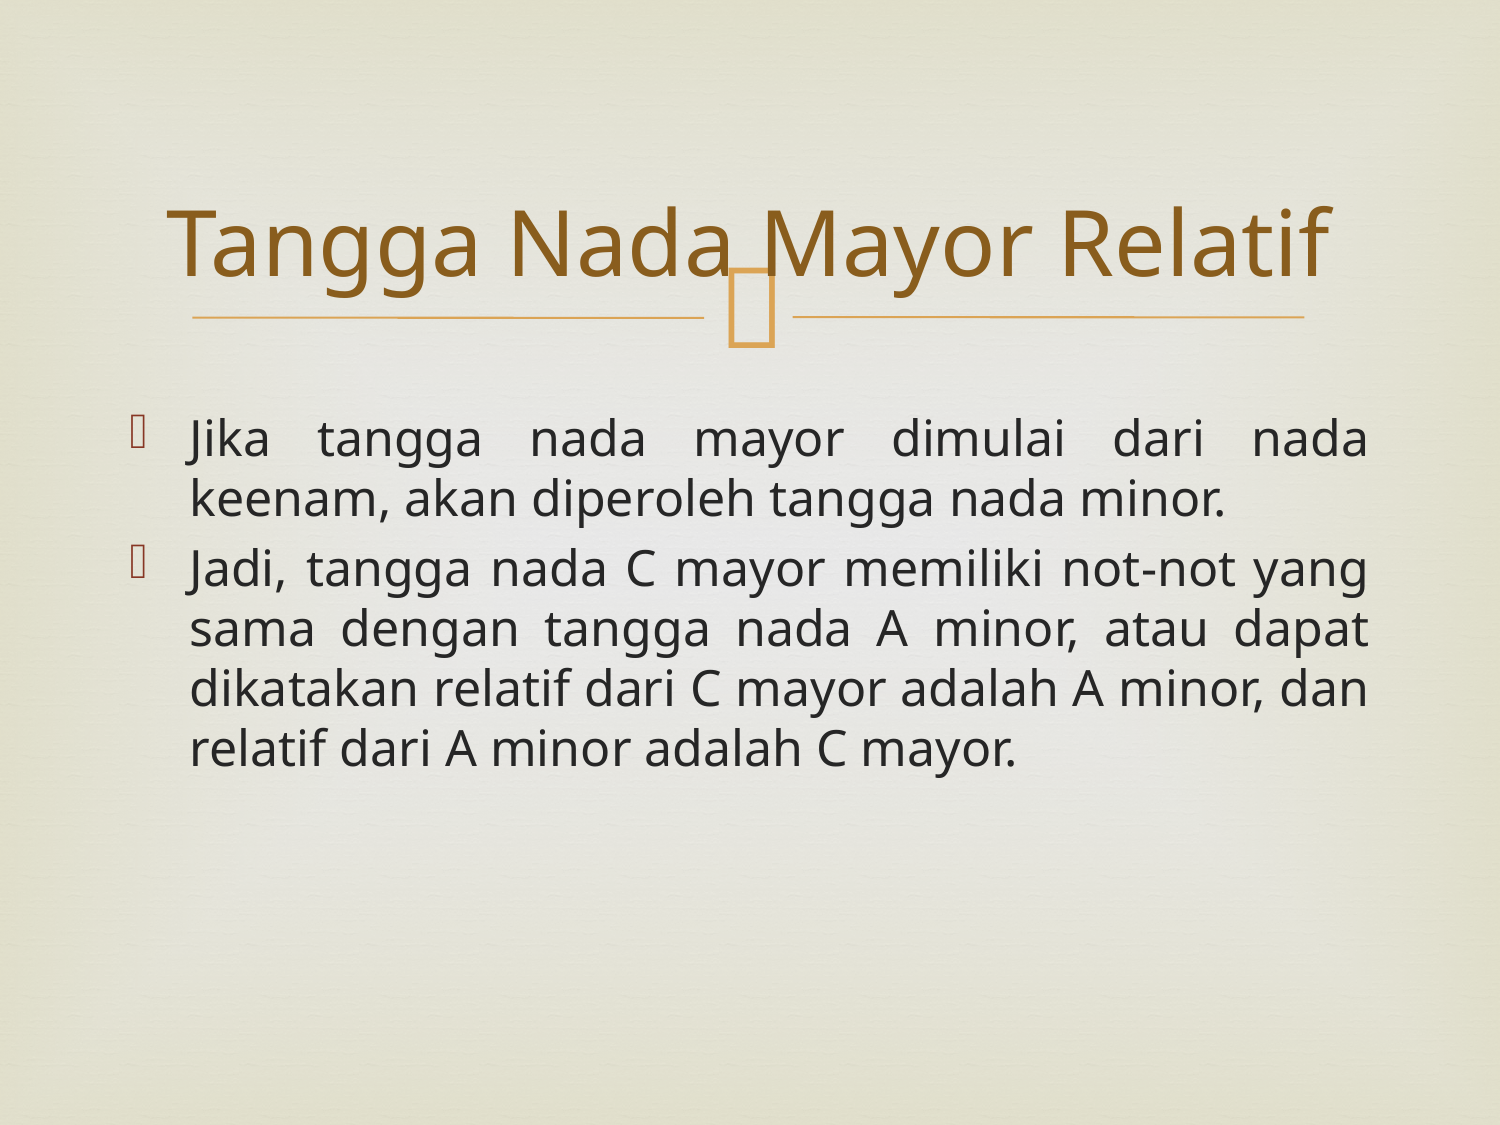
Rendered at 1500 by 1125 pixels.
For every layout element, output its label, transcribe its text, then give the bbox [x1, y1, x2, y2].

title Tangga Nada Mayor Relatif [112, 153, 1386, 327]
list Jika tangga nada mayor dimulai dari nada keenam, akan diperoleh tangga nada minor. Jadi, tangga nada C mayor memiliki not-not yang sama dengan tangga nada A minor, atau dapat dikatakan relatif dari C mayor adalah A minor, dan relatif dari A minor adalah C mayor. [114, 398, 1386, 1035]
